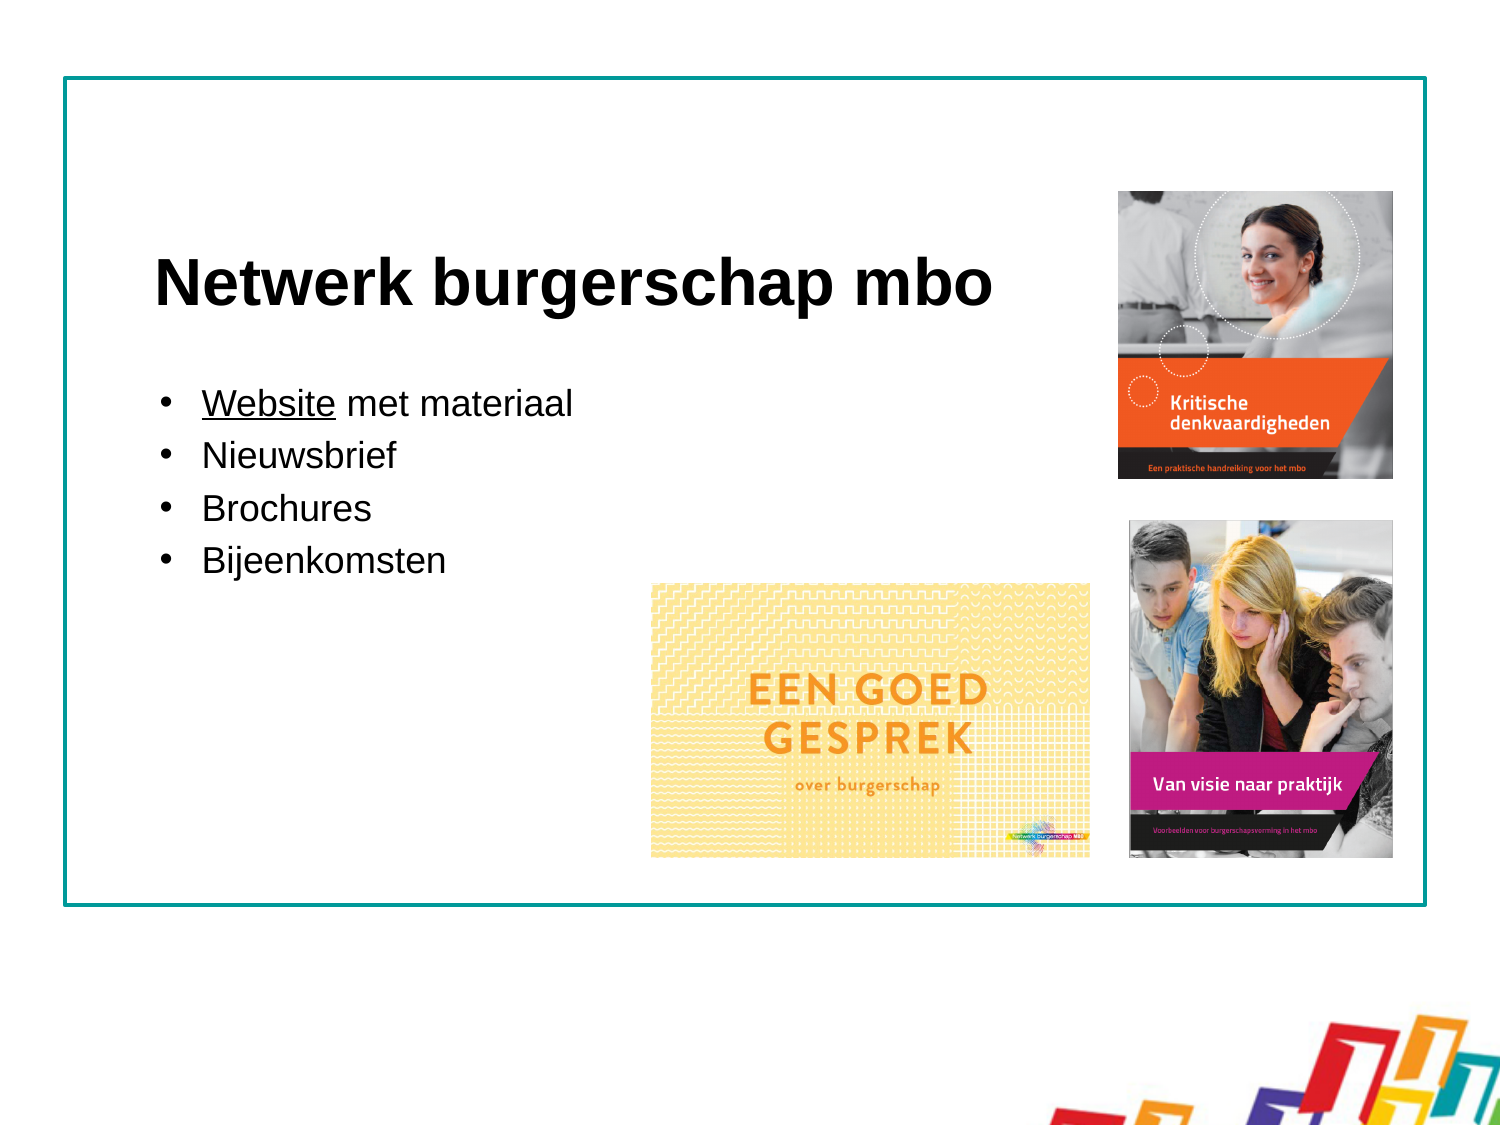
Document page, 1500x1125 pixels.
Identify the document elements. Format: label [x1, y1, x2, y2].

text_box [63, 76, 1427, 907]
picture [1129, 520, 1393, 858]
list [651, 582, 1090, 858]
picture [1117, 191, 1393, 479]
